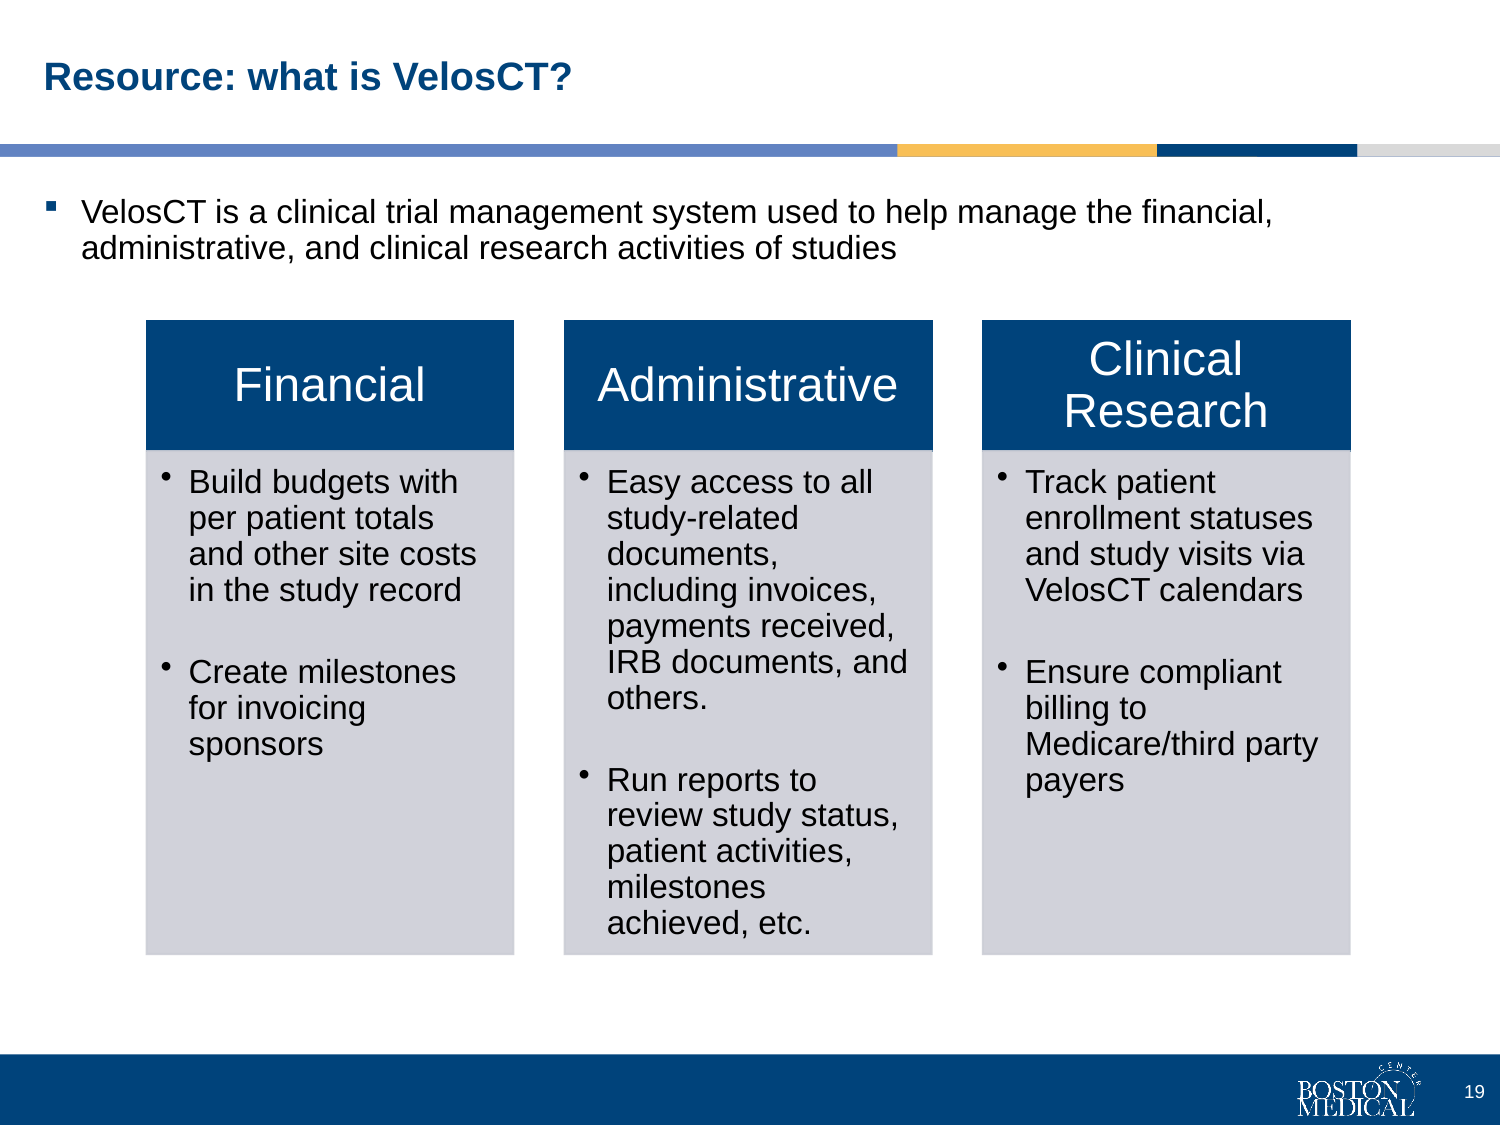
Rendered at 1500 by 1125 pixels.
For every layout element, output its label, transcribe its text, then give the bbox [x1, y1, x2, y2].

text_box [146, 307, 1350, 968]
picture [1297, 1062, 1421, 1116]
title Resource: what is VelosCT? [28, 25, 1465, 130]
list VelosCT is a clinical trial management system used to help manage the financial, administrative, and clinical research activities of studies [28, 187, 1320, 368]
